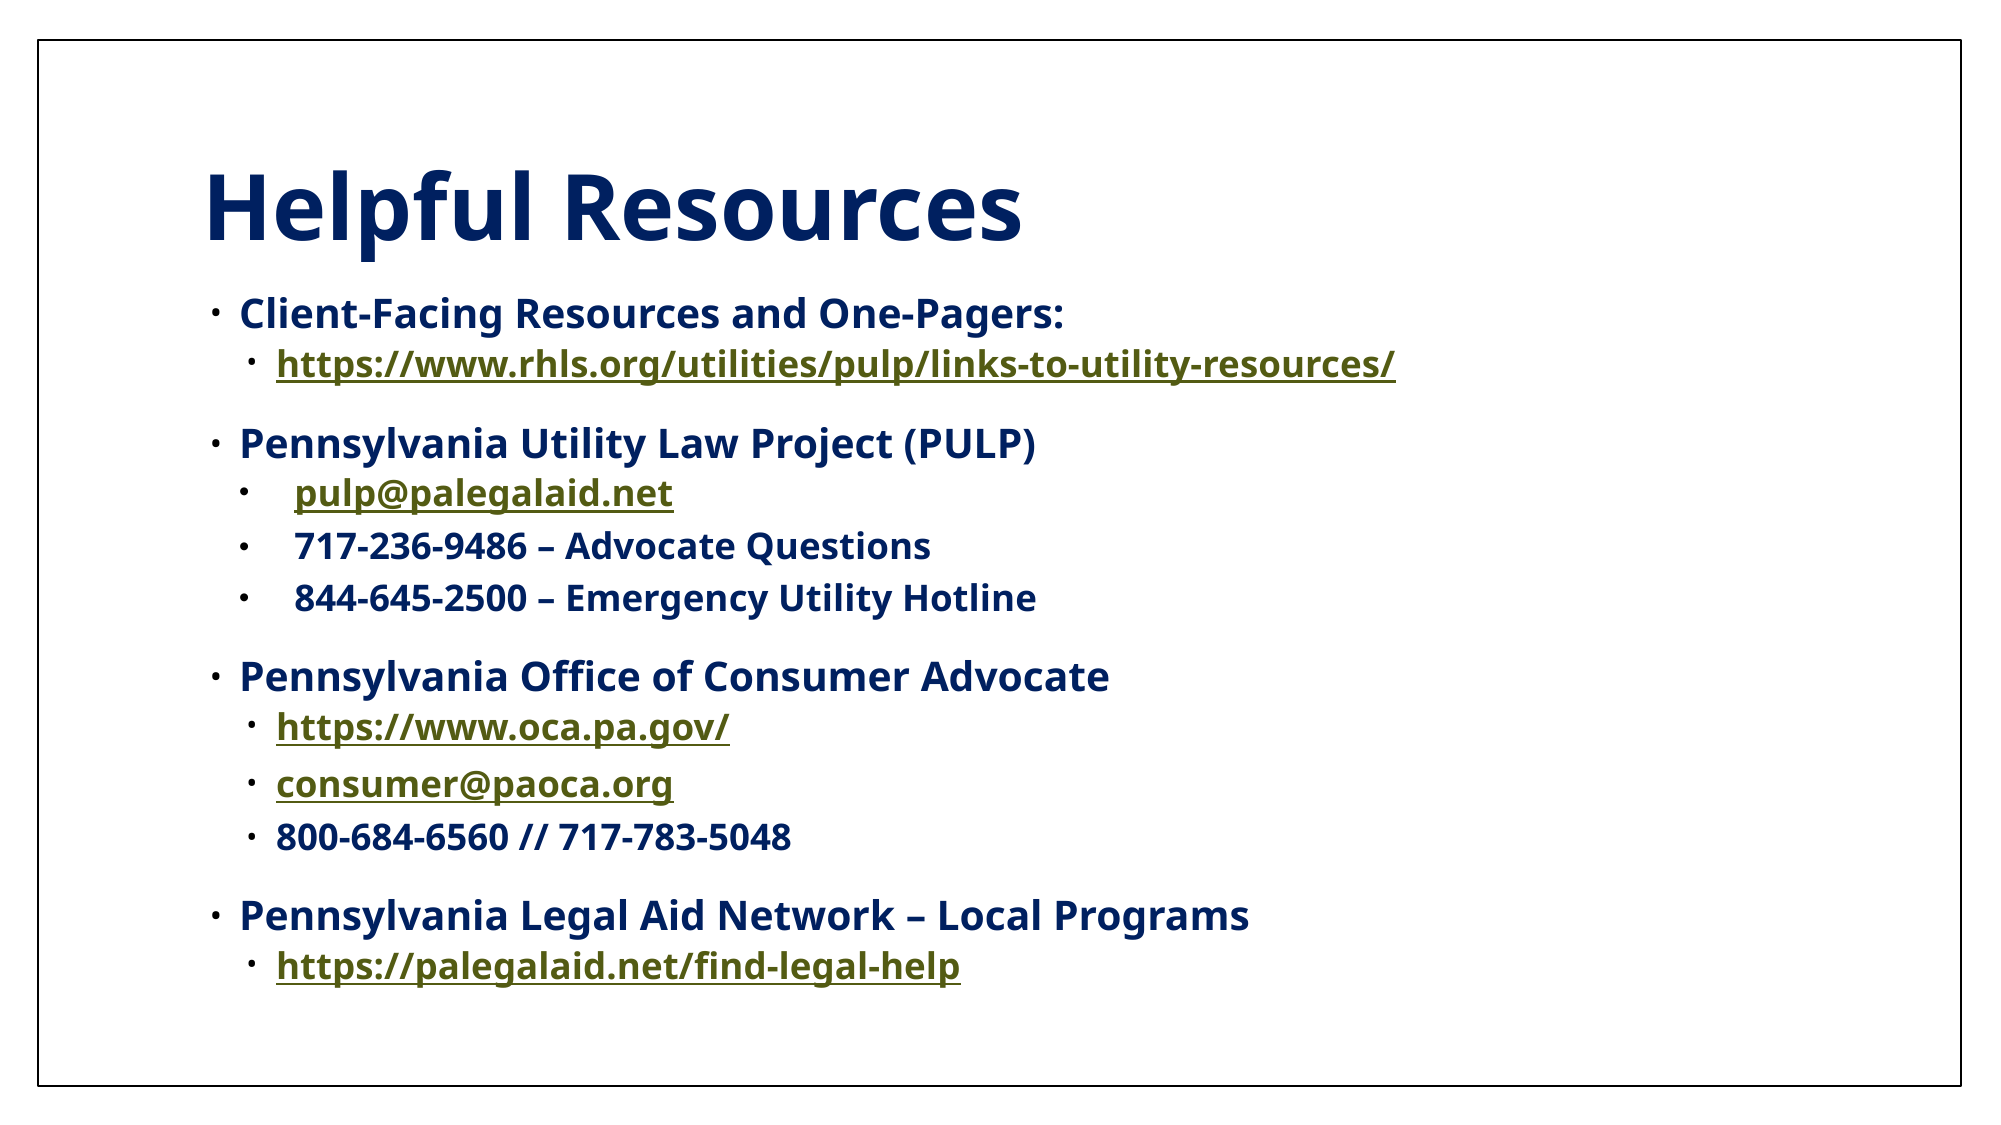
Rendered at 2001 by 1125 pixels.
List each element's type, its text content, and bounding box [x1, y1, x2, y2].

title Helpful Resources [187, 99, 1808, 285]
list Client-Facing Resources and One-Pagers: https://www.rhls.org/utilities/pulp/links-to-utility-resources/ Pennsylvania Utility Law Project (PULP) pulp@palegalaid.net 717-236-9486 – Advocate Questions 844-645-2500 – Emergency Utility Hotline Pennsylvania Office of Consumer Advocate https://www.oca.pa.gov/ consumer@paoca.org 800-684-6560 // 717-783-5048 Pennsylvania Legal Aid Network – Local Programs https://palegalaid.net/find-legal-help [187, 285, 1808, 1000]
